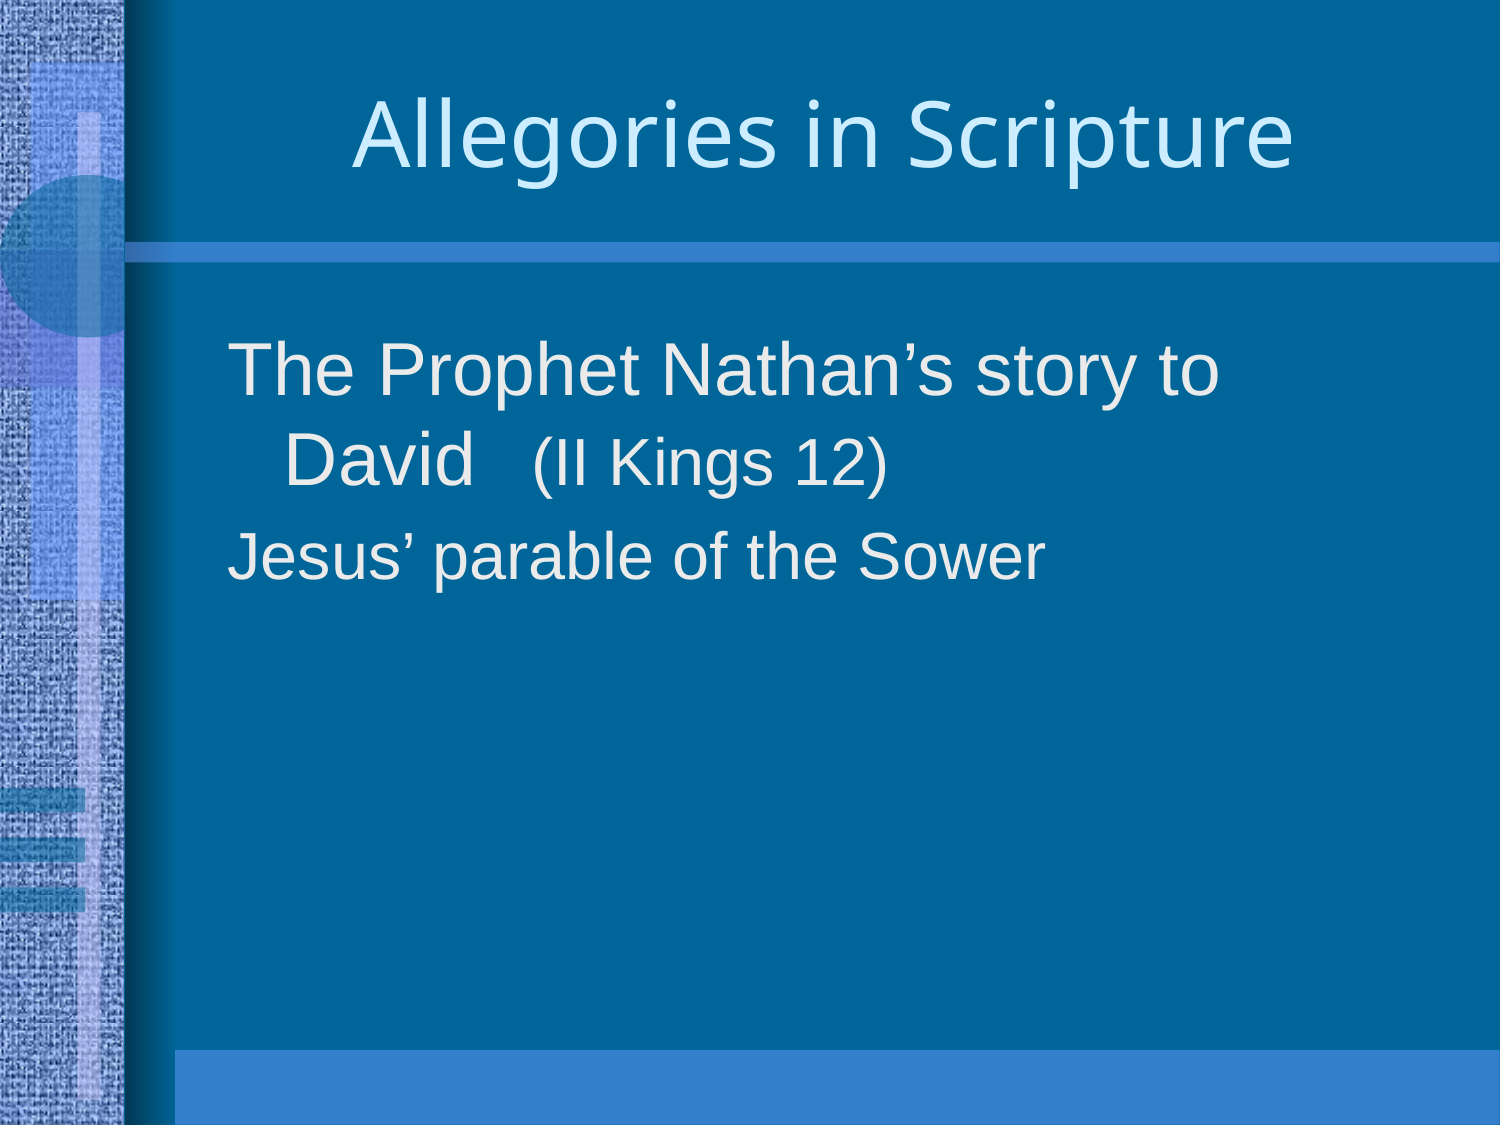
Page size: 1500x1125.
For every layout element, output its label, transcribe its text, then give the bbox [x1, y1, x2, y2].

picture [0, 0, 123, 249]
list The Prophet Nathan’s story to David (II Kings 12) Jesus’ parable of the Sower [212, 312, 1413, 975]
picture [0, 388, 124, 1125]
title Allegories in Scripture [187, 37, 1463, 225]
